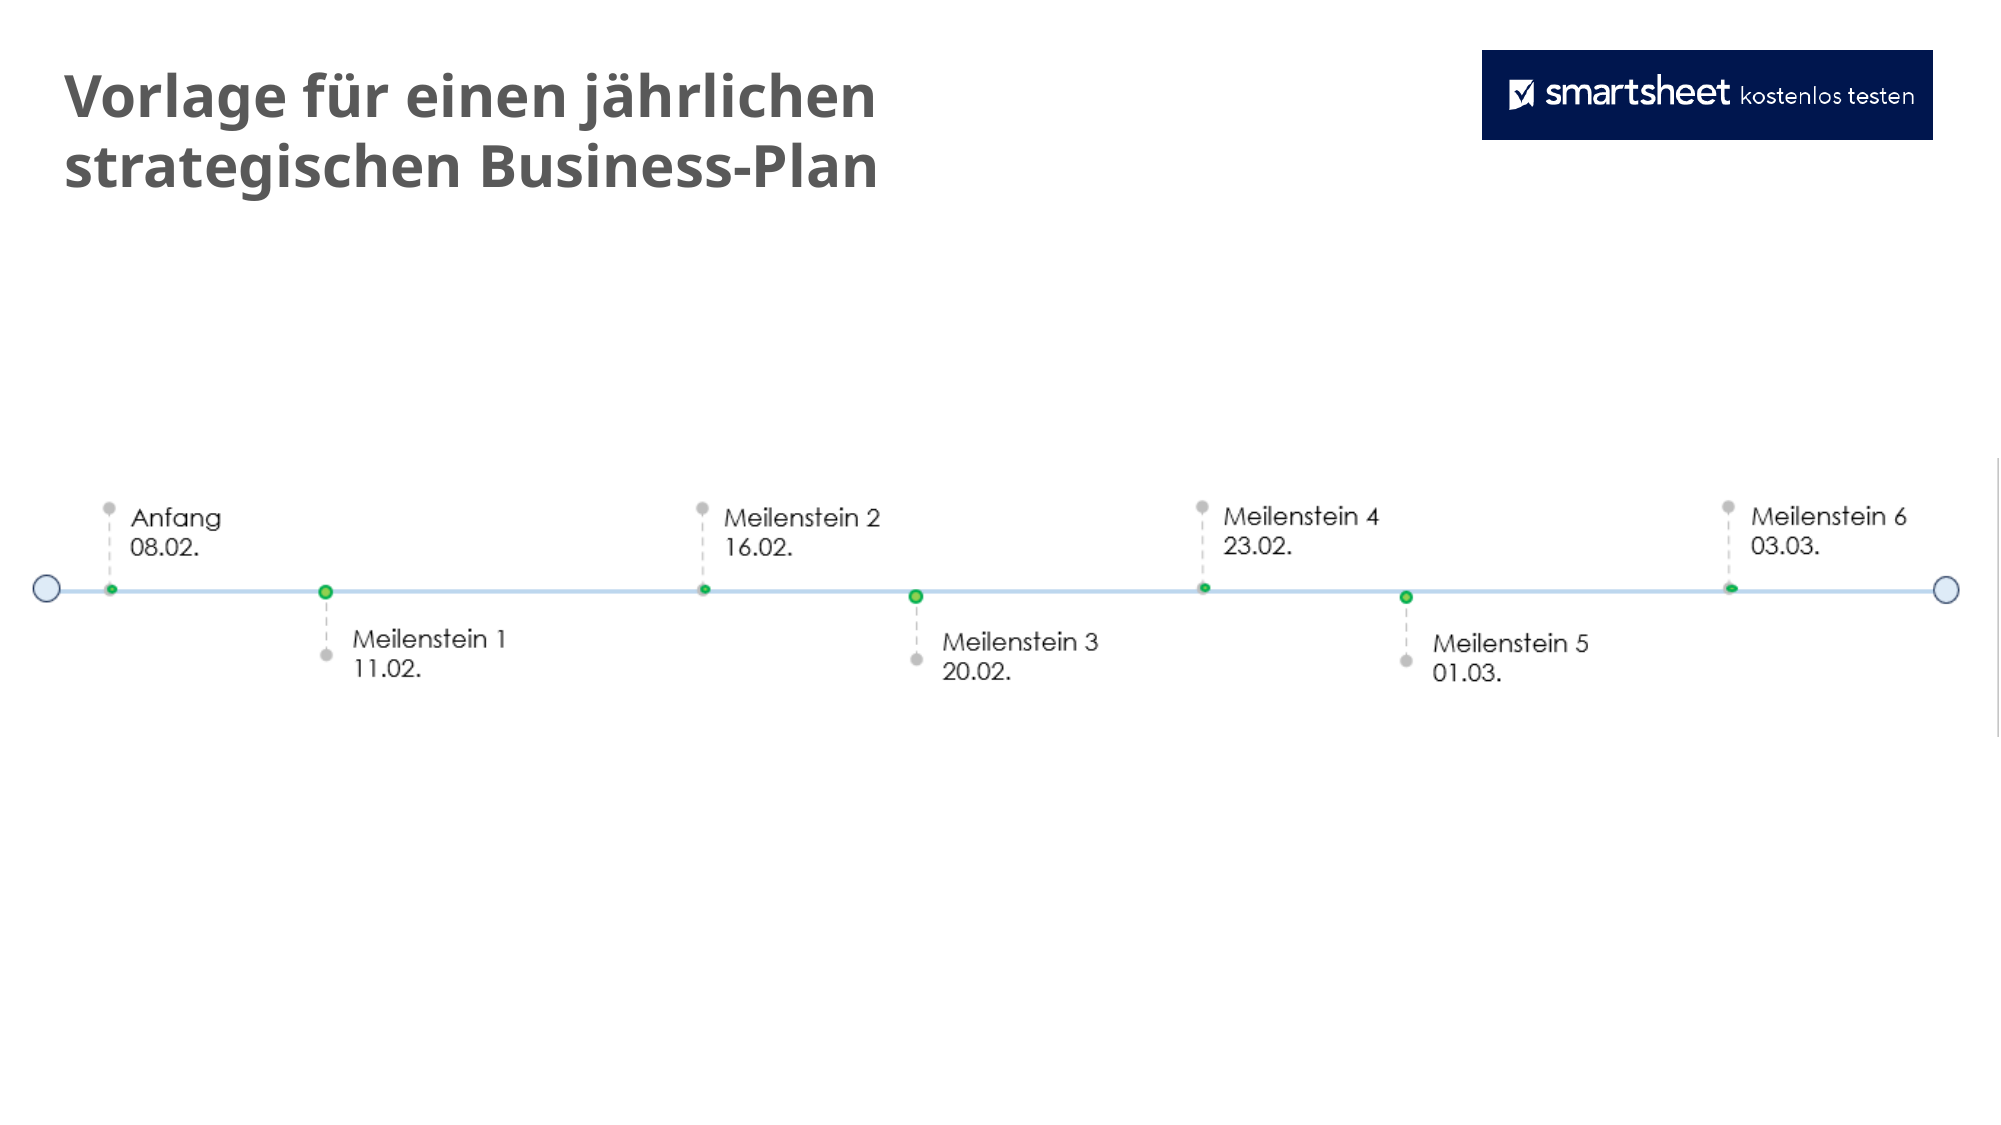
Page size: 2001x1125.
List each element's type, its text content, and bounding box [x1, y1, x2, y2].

text_box Vorlage für einen jährlichen strategischen Business-Plan [49, 51, 1261, 207]
picture [1482, 49, 1933, 140]
picture [0, 458, 1999, 737]
